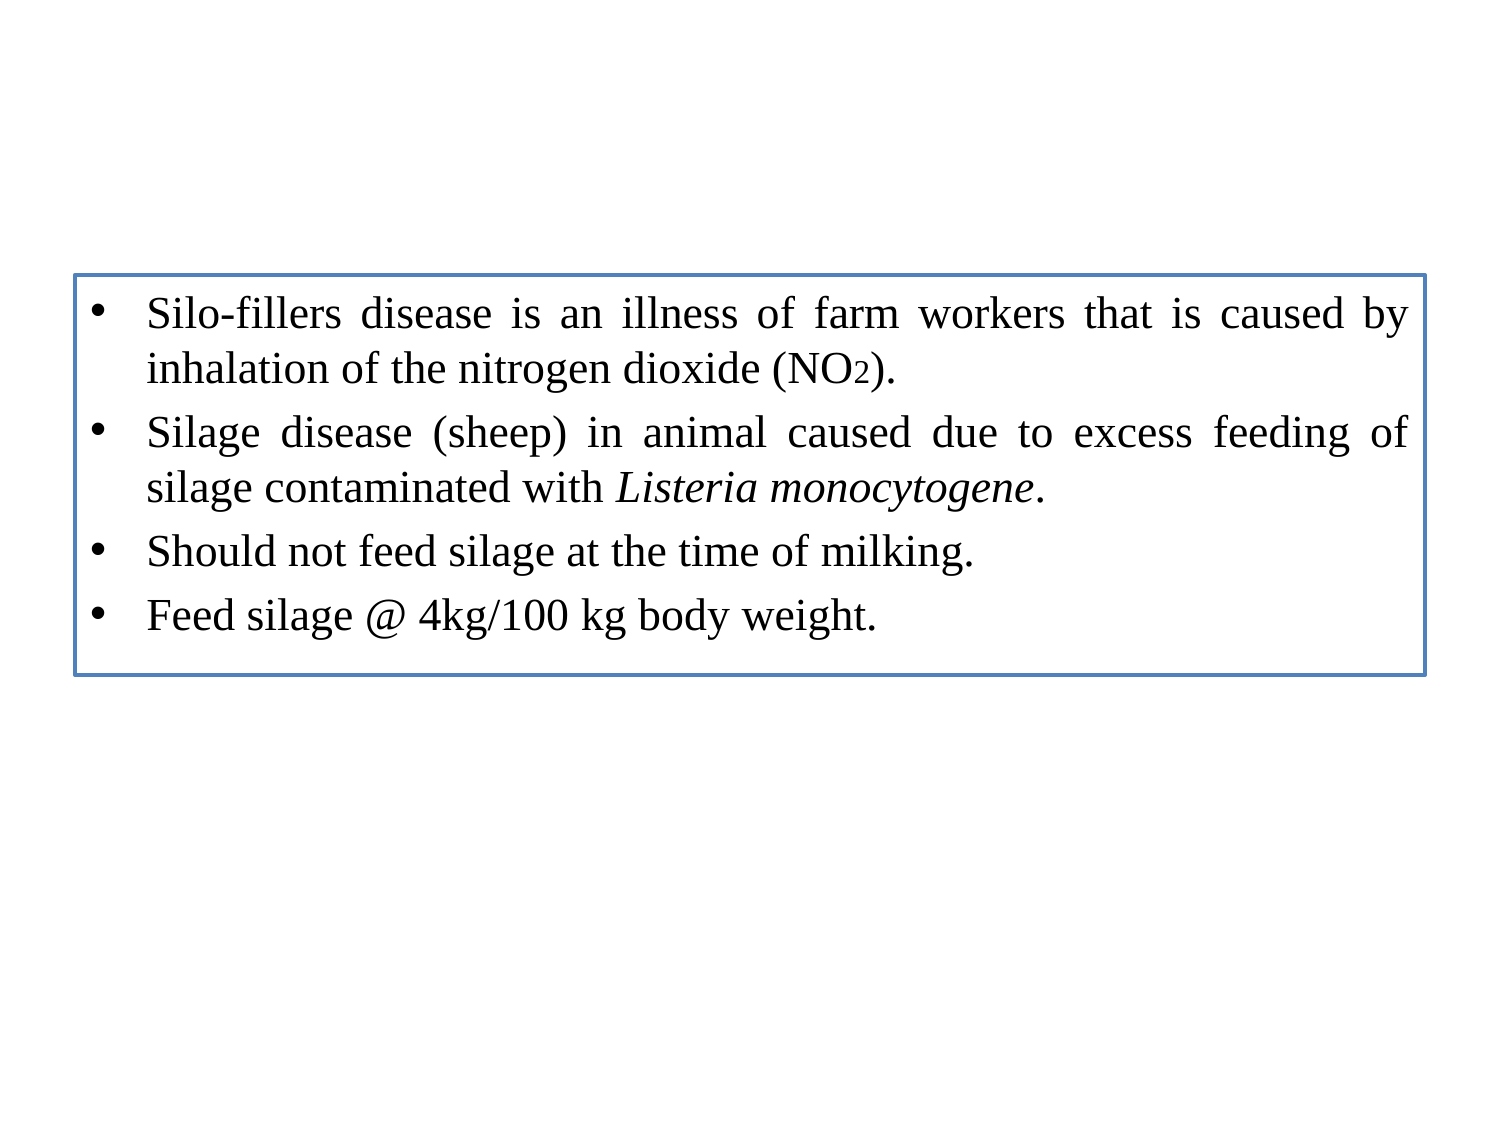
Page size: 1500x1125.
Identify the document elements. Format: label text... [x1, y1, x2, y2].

list Silo-fillers disease is an illness of farm workers that is caused by inhalation of the nitrogen dioxide (NO2). Silage disease (sheep) in animal caused due to excess feeding of silage contaminated with Listeria monocytogene. Should not feed silage at the time of milking. Feed silage @ 4kg/100 kg body weight. [73, 273, 1427, 677]
